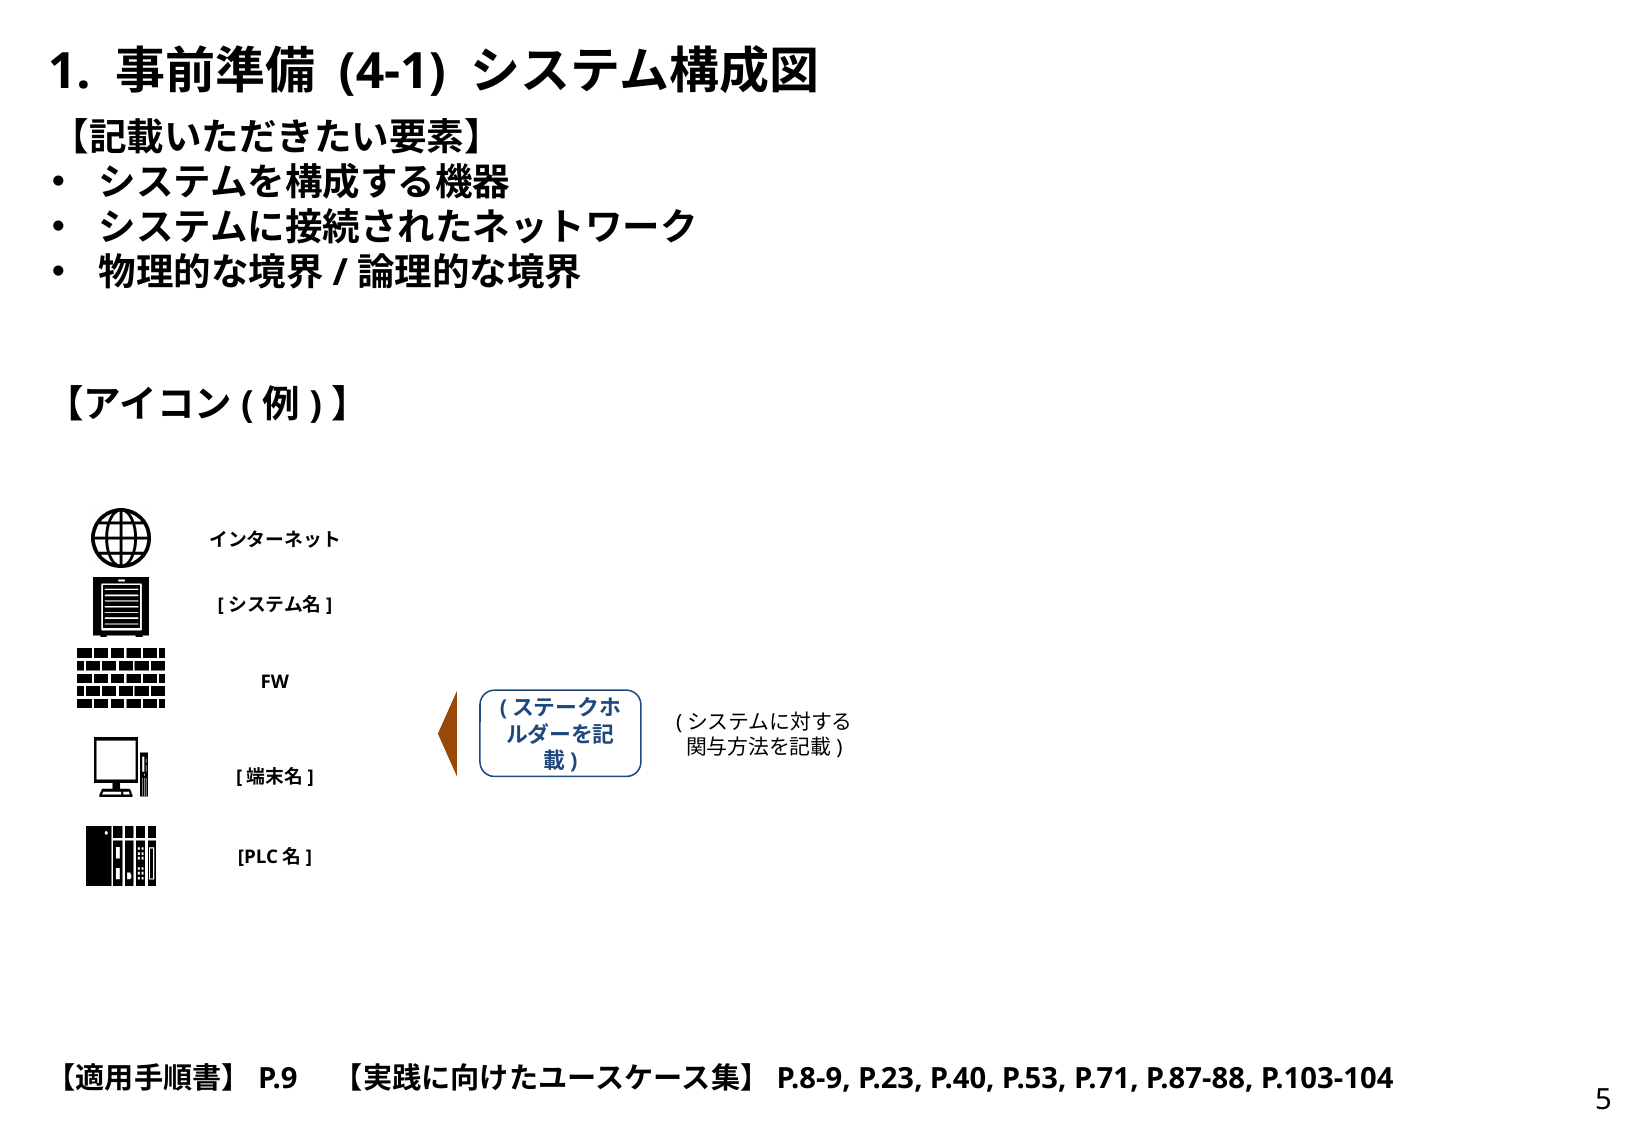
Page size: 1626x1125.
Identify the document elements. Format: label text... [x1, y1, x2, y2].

text_box (システムに対する関与方法を記載) [653, 690, 876, 777]
slide_number 4 [1247, 1070, 1625, 1125]
text_box 【記載いただきたい要素】 システムを構成する機器 システムに接続されたネットワーク 物理的な境界/論理的な境界 [37, 106, 976, 448]
title 1. 事前準備 (4-1) システム構成図 [32, 30, 1593, 106]
text_box インターネット [186, 516, 364, 560]
text_box [437, 691, 457, 777]
picture [93, 737, 149, 797]
picture [86, 825, 156, 886]
text_box [端末名] [186, 758, 364, 794]
text_box FW [186, 663, 364, 699]
text_box 【アイコン(例)】 [31, 372, 409, 452]
picture [77, 648, 165, 708]
picture [93, 577, 149, 637]
picture [91, 508, 151, 569]
text_box [PLC名] [186, 838, 364, 873]
text_box (ステークホルダーを記載) [479, 690, 641, 777]
text_box 【適用手順書】P.9 【実践に向けたユースケース集】P.8-9, P.23, P.40, P.53, P.71, P.87-88, P.103-104 [31, 1052, 1510, 1123]
text_box [システム名] [186, 579, 364, 630]
